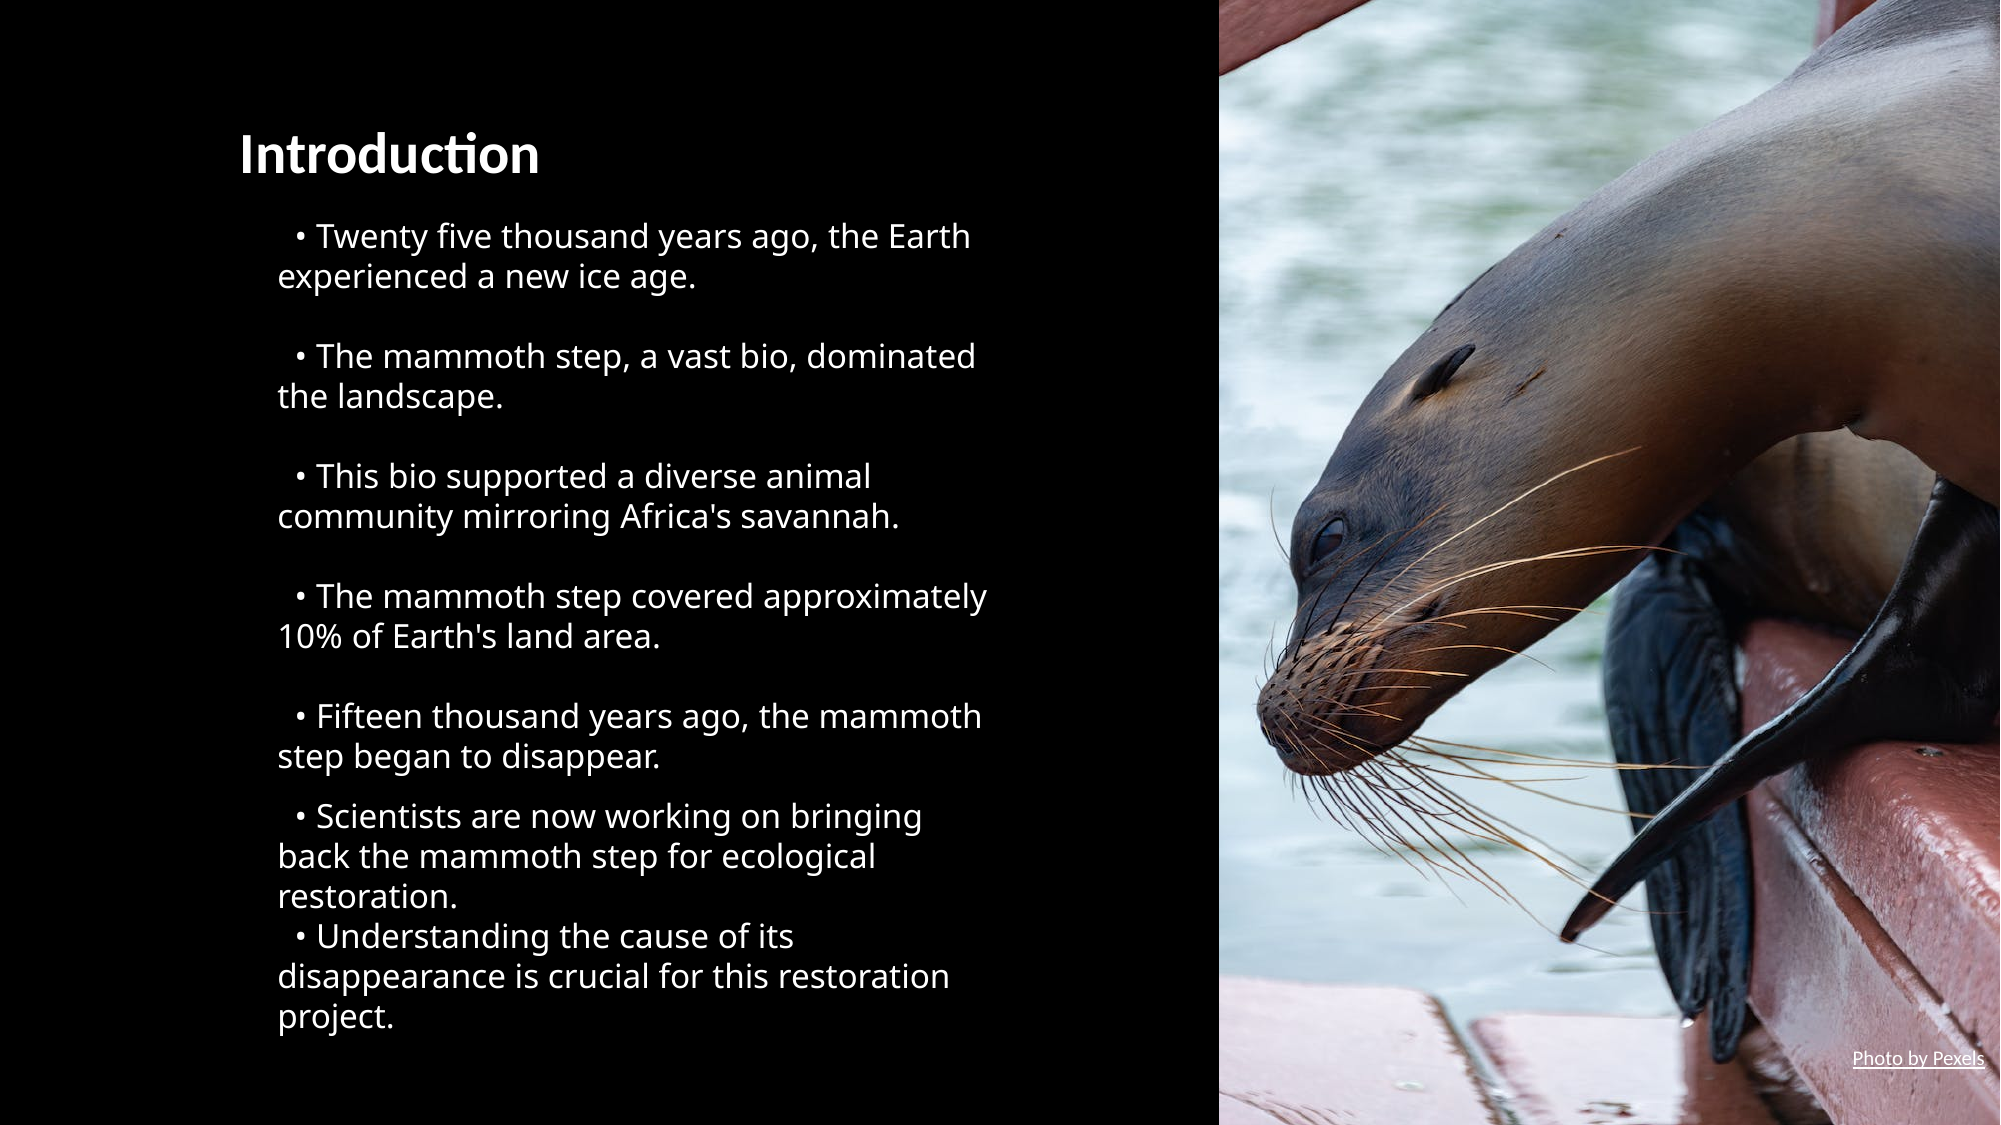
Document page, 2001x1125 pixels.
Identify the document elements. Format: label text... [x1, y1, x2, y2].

text_box • This bio supported a diverse animal community mirroring Africa's savannah. [262, 457, 1013, 533]
text_box • Fifteen thousand years ago, the mammoth step began to disappear. [262, 697, 1013, 773]
text_box • Twenty five thousand years ago, the Earth experienced a new ice age. [262, 217, 1013, 293]
text_box • Scientists are now working on bringing back the mammoth step for ecological restoration. [262, 817, 1013, 893]
text_box • The mammoth step covered approximately 10% of Earth's land area. [262, 577, 1013, 653]
text_box • The mammoth step, a vast bio, dominated the landscape. [262, 337, 1013, 413]
picture [1219, 0, 2000, 1125]
text_box Introduction [225, 112, 1219, 188]
text_box • Understanding the cause of its disappearance is crucial for this restoration project. [262, 937, 1013, 1013]
